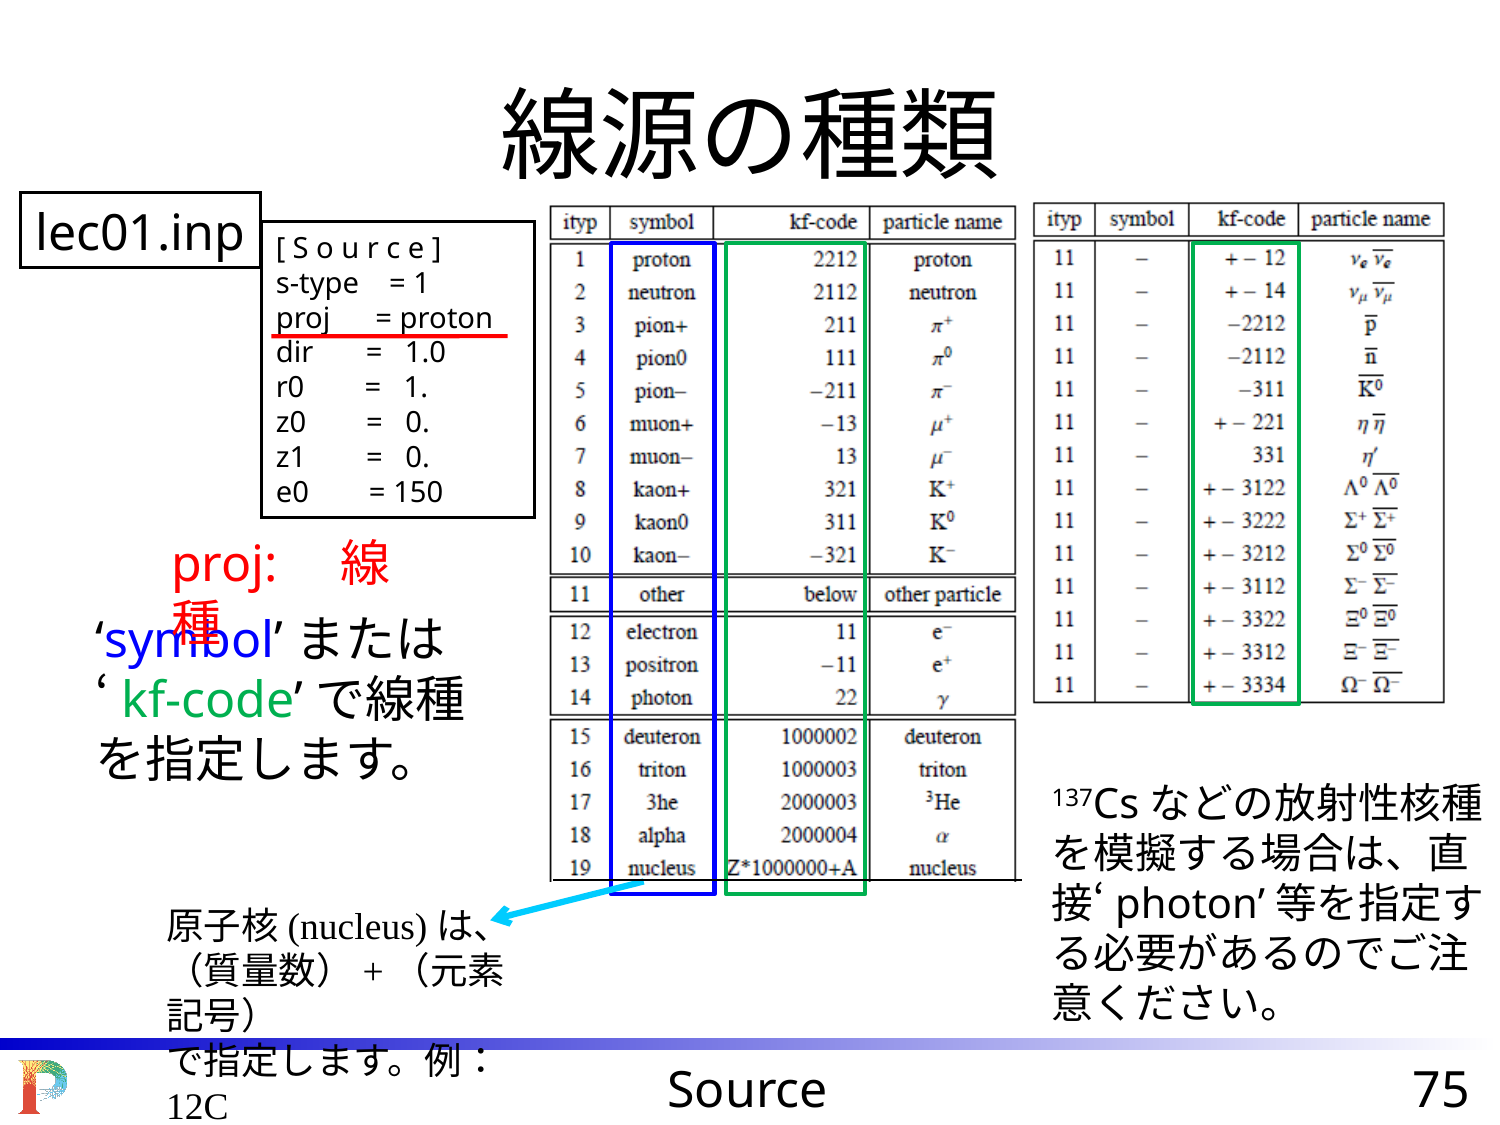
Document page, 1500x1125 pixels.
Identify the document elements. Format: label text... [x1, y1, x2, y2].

text_box [649, 891, 717, 896]
text_box 原子核(nucleus)は、 （質量数）+（元素記号） で指定します。例： 12C [151, 894, 553, 1125]
text_box lec01.inp [20, 192, 261, 268]
picture [7, 1049, 78, 1125]
picture [536, 196, 1459, 882]
text_box ‘symbol’または‘kf-code’で線種を指定します。 [80, 600, 511, 795]
text_box [724, 891, 867, 896]
text_box 137Csなどの放射性核種を模擬する場合は、直接‘photon’等を指定する必要があるのでご注意ください。 [1036, 769, 1500, 1035]
text_box Source [553, 1049, 1136, 1125]
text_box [489, 881, 644, 921]
text_box [ S o u r c e ] s-type = 1 proj = proton dir = 1.0 r0 = 1. z0 = 0. z1 = 0. e0 = 150 [261, 221, 531, 518]
text_box proj: 線種 [156, 524, 454, 660]
title 線源の種類 [37, 37, 1463, 221]
